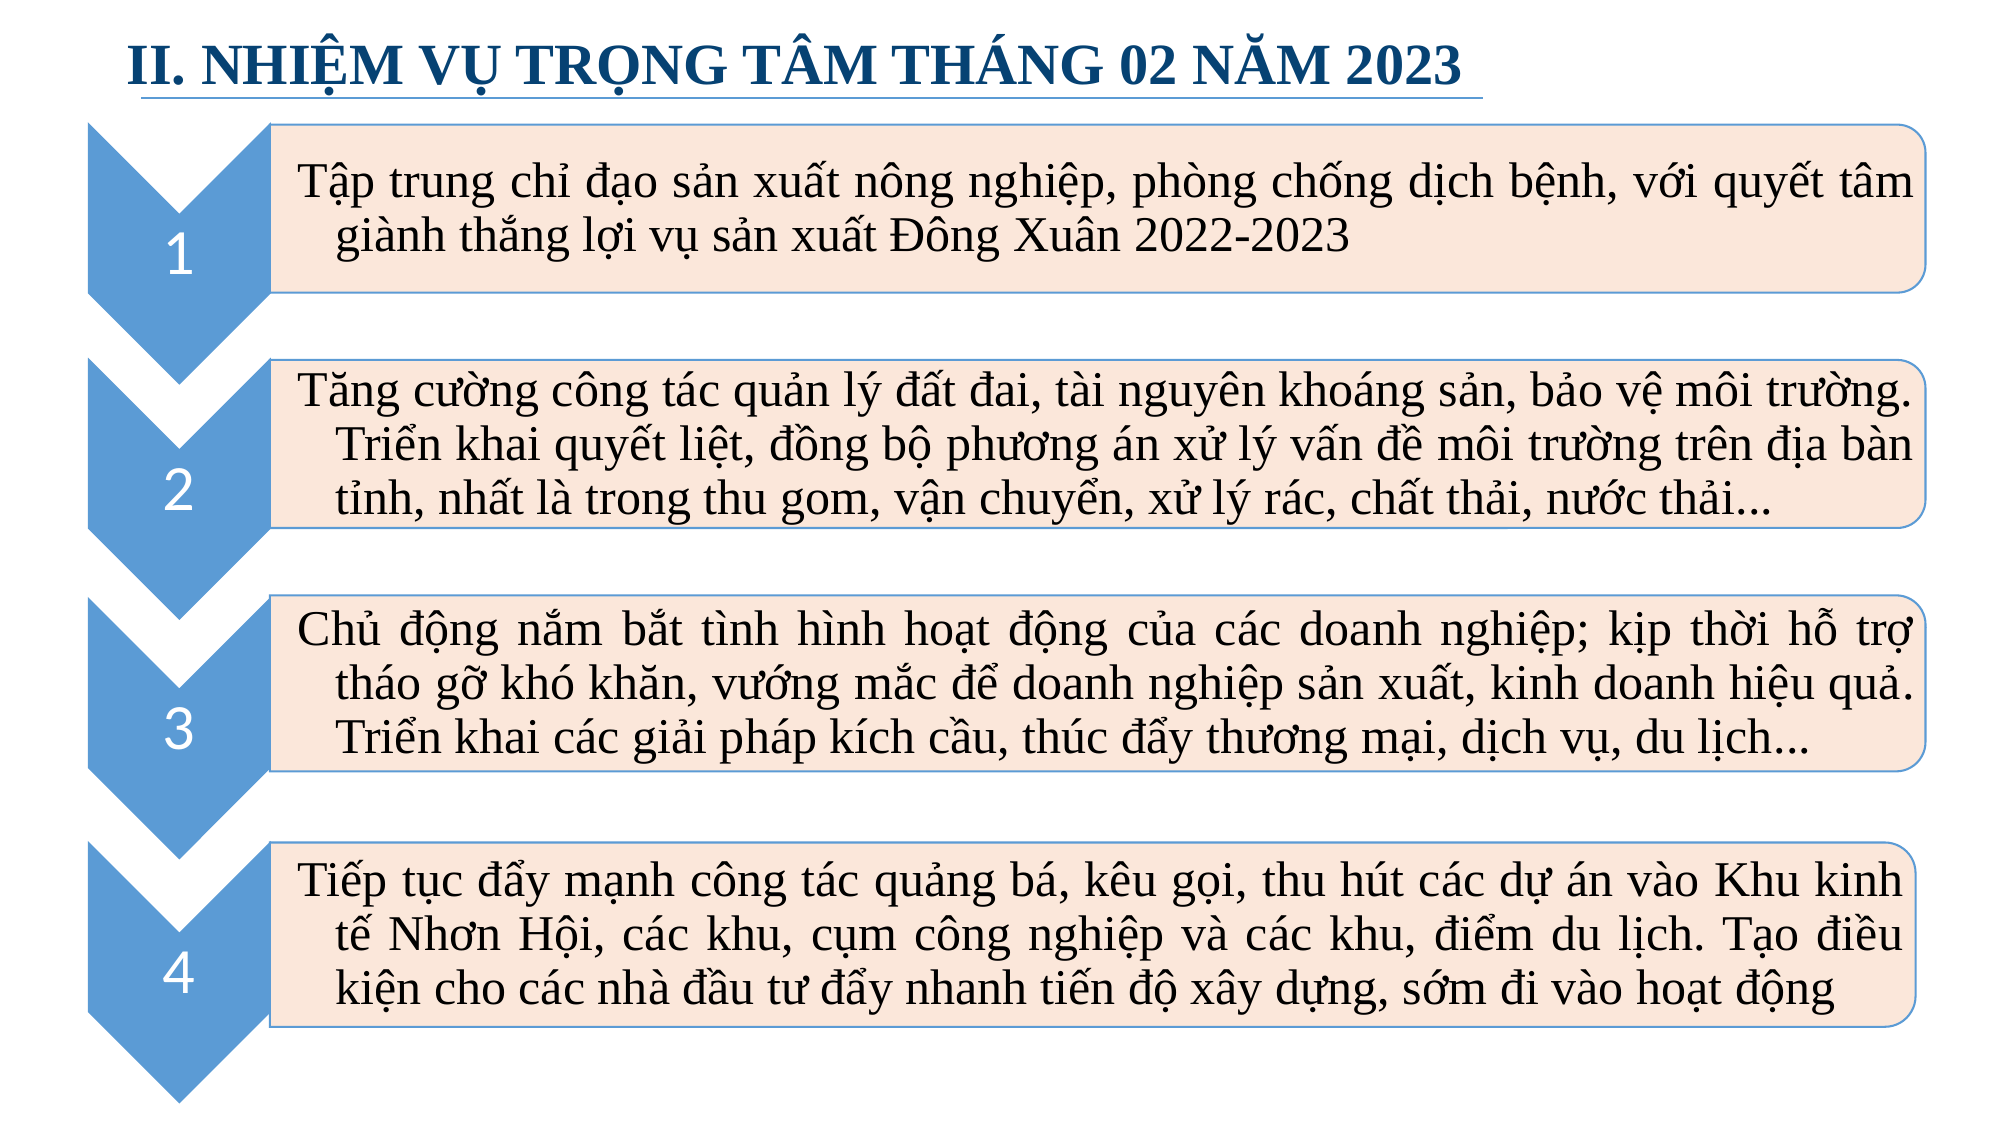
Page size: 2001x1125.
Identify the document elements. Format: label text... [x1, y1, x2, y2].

text_box II. NHIỆM VỤ TRỌNG TÂM THÁNG 02 NĂM 2023 [111, 18, 1889, 113]
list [88, 123, 1926, 1103]
